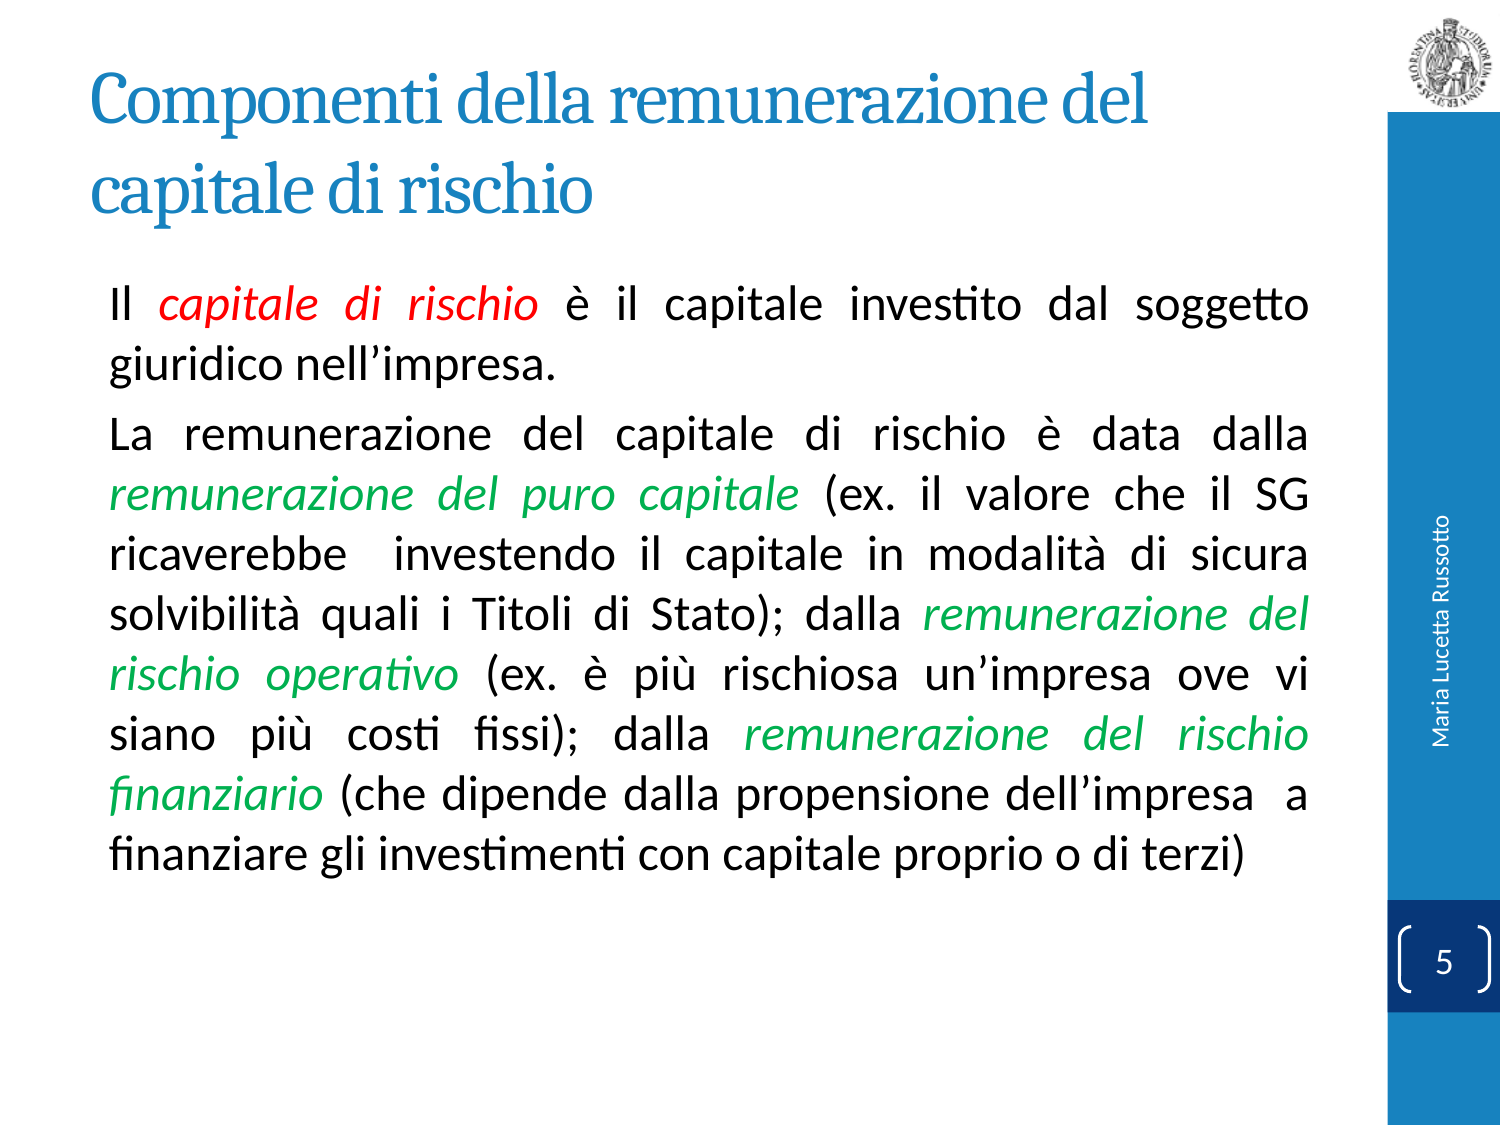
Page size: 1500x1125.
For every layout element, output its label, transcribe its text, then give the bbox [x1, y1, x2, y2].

list Il capitale di rischio è il capitale investito dal soggetto giuridico nell’impresa. La remunerazione del capitale di rischio è data dalla remunerazione del puro capitale (ex. il valore che il SG ricaverebbe investendo il capitale in modalità di sicura solvibilità quali i Titoli di Stato); dalla remunerazione del rischio operativo (ex. è più rischiosa un’impresa ove vi siano più costi fissi); dalla remunerazione del rischio finanziario (che dipende dalla propensione dell’impresa a finanziare gli investimenti con capitale proprio o di terzi) [75, 262, 1325, 1050]
slide_number 5 [1397, 925, 1492, 994]
picture [1387, 0, 1500, 112]
footer Maria Lucetta Russotto [1408, 500, 1469, 889]
title Componenti della remunerazione del capitale di rischio [75, 45, 1325, 233]
